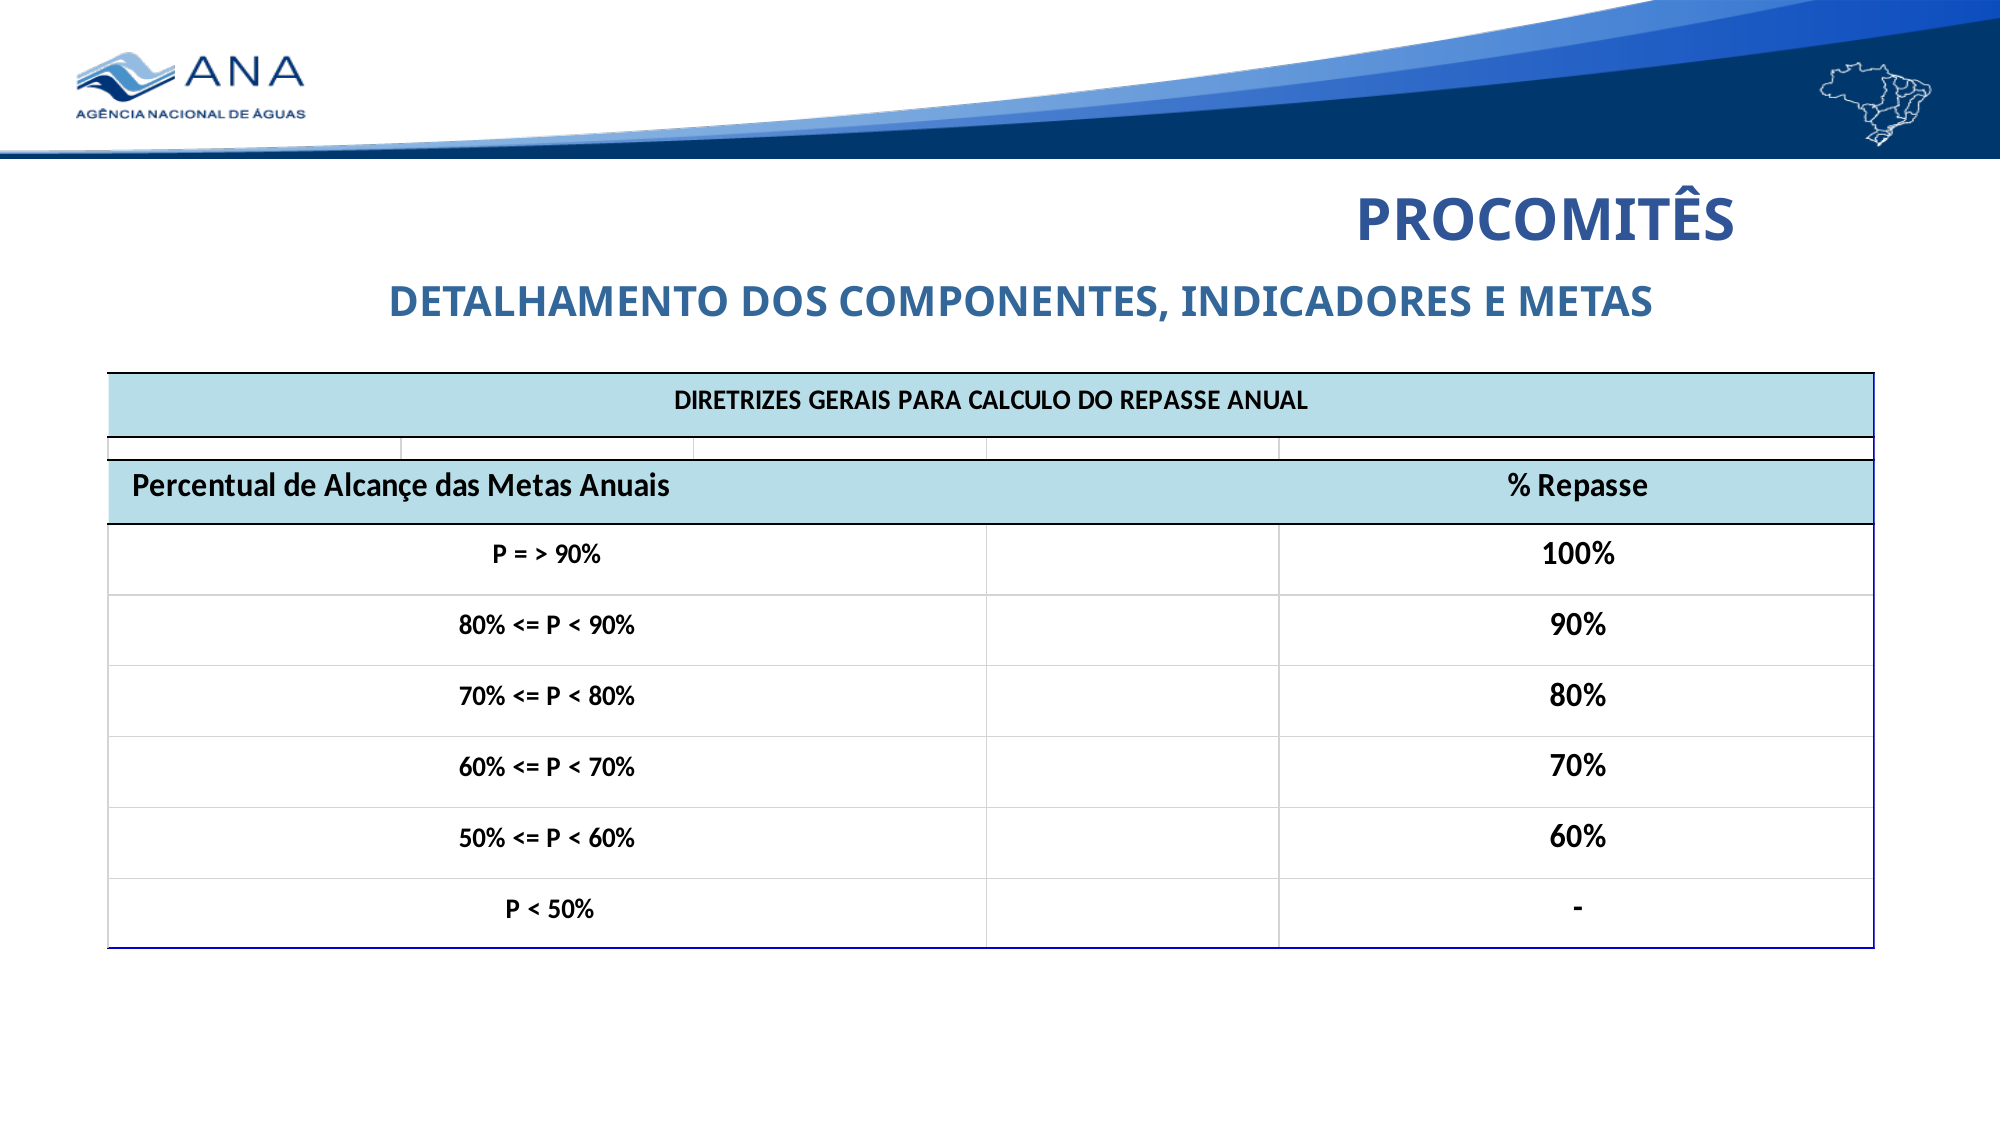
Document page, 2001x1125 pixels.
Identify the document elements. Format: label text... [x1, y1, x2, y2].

picture [106, 372, 1877, 951]
text_box PROCOMITÊS [1266, 174, 1750, 260]
picture [0, 0, 2000, 159]
text_box DETALHAMENTO DOS COMPONENTES, INDICADORES E METAS [341, 266, 1701, 332]
